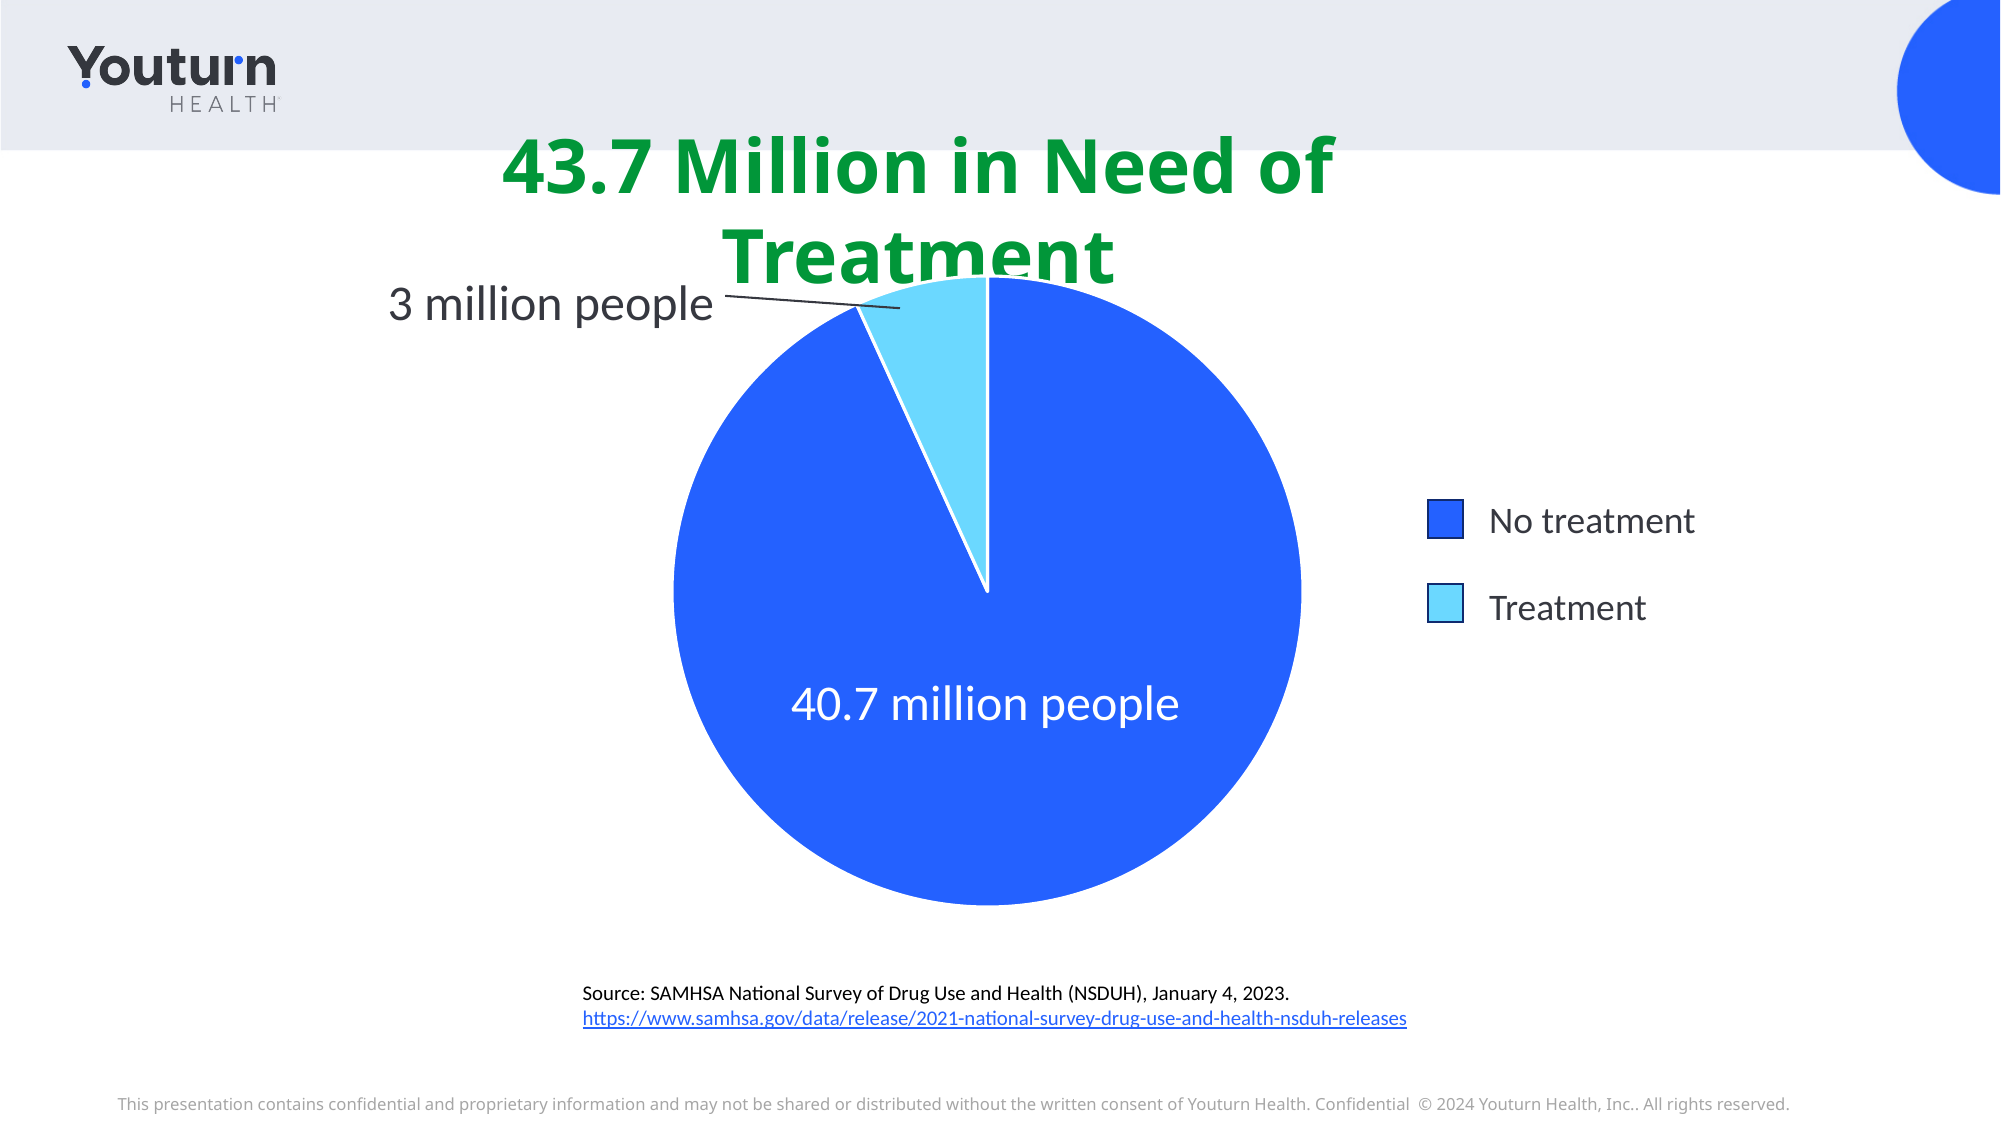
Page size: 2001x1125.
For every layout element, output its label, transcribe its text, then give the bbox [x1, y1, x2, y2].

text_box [725, 295, 900, 309]
text_box 3 million people [372, 262, 425, 338]
text_box 43.7 Million in Need of Treatment [350, 111, 1487, 307]
chart [853, 265, 866, 275]
chart [425, 262, 1550, 921]
text_box Source: SAMHSA National Survey of Drug Use and Health (NSDUH), January 4, 2023. https://www.samhsa.gov/data/release/2021-national-survey-drug-use-and-health-nsduh-releases [567, 972, 1568, 1038]
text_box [1428, 488, 1819, 636]
picture [0, 0, 2001, 1125]
